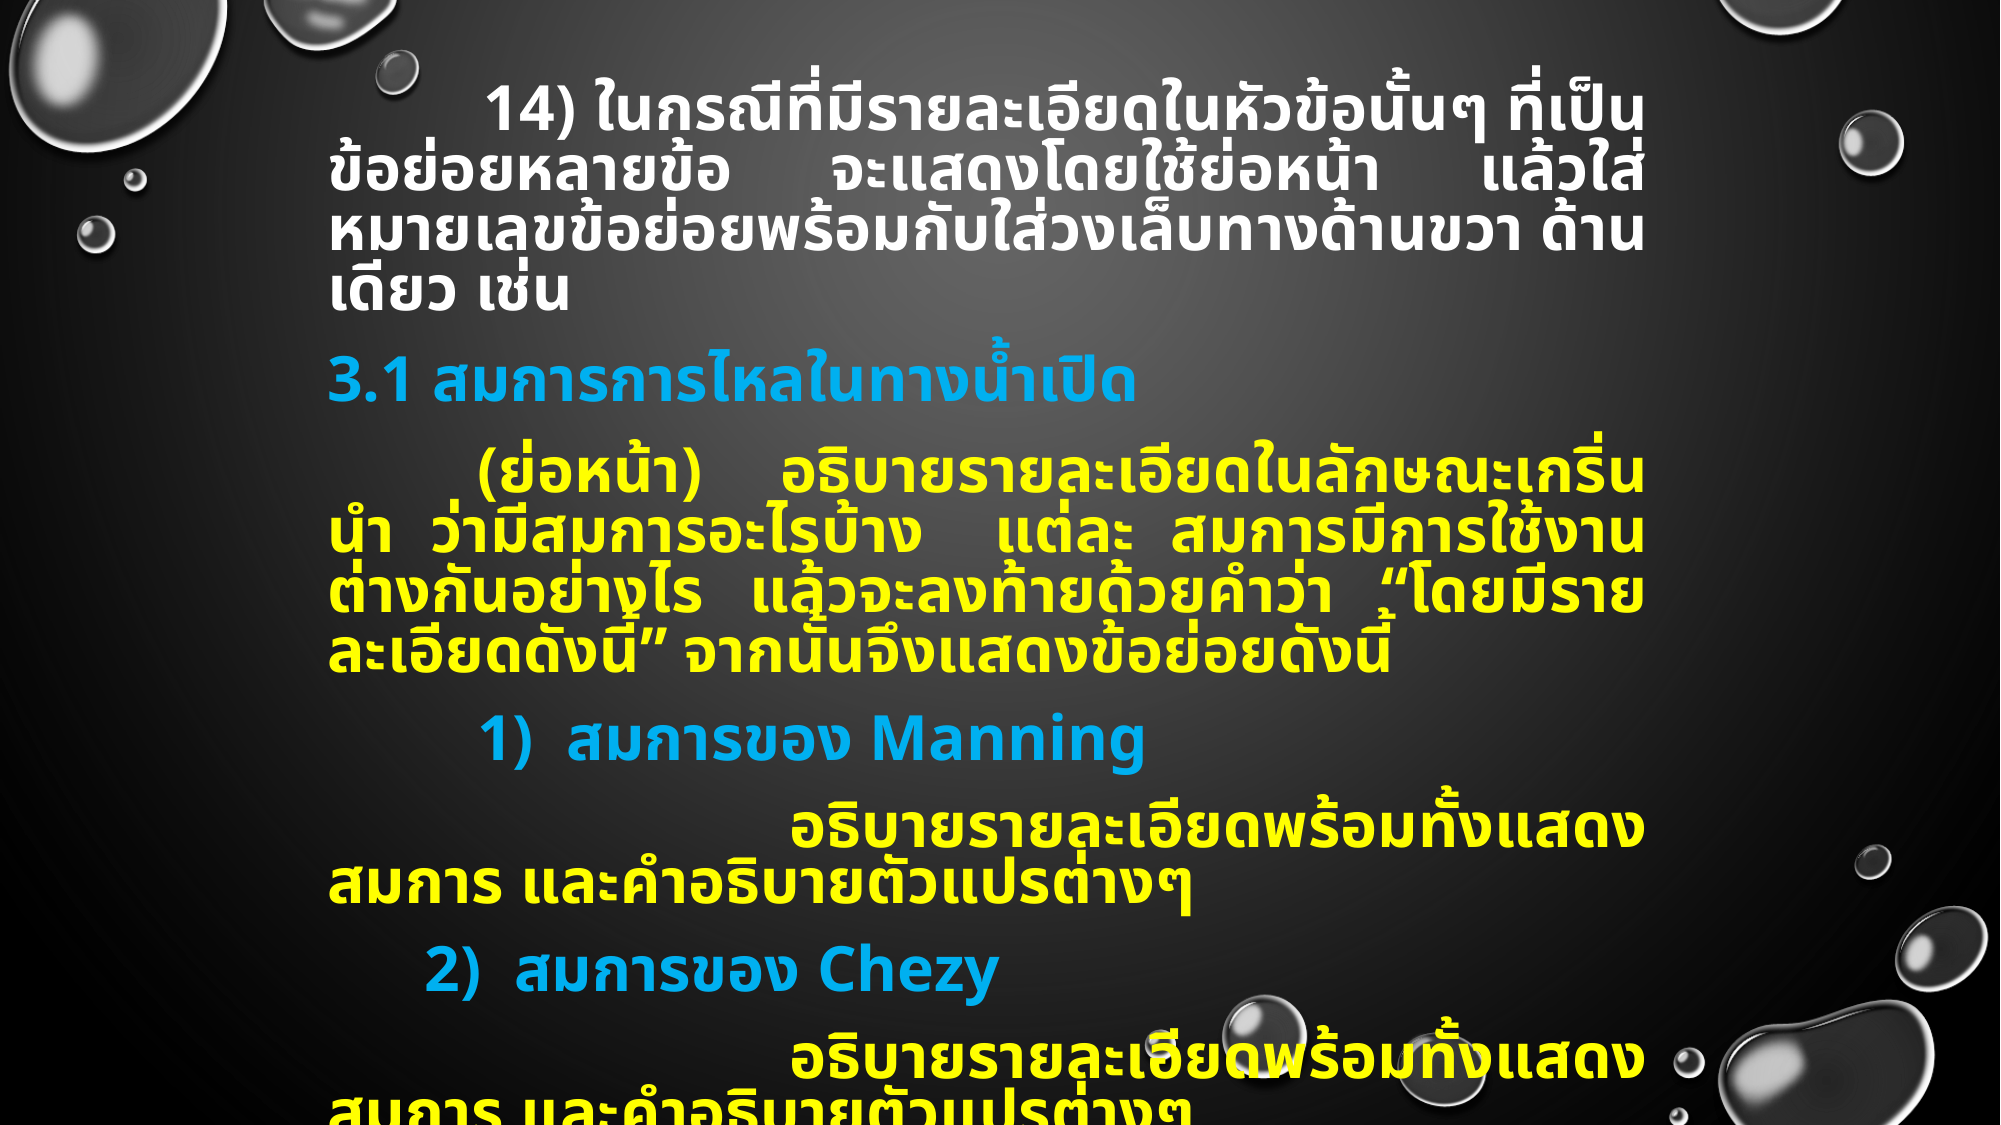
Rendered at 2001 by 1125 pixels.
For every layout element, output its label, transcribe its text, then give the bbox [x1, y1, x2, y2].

text_box 14) ในกรณีที่มีรายละเอียดในหัวข้อนั้นๆ ที่เป็นข้อย่อยหลายข้อ จะแสดงโดยใช้ย่อหน้า แล้วใส่หมายเลขข้อย่อยพร้อมกับใส่วงเล็บทางด้านขวา ด้านเดียว เช่น 3.1 สมการการไหลในทางน้ำเปิด (ย่อหน้า) อธิบายรายละเอียดในลักษณะเกริ่นนำ ว่ามีสมการอะไรบ้าง แต่ละ สมการมีการใช้งานต่างกันอย่างไร แล้วจะลงท้ายด้วยคำว่า “โดยมีรายละเอียดดังนี้” จากนั้นจึงแสดงข้อย่อยดังนี้ 1) สมการของ Manning อธิบายรายละเอียดพร้อมทั้งแสดงสมการ และคำอธิบายตัวแปรต่างๆ 2) สมการของ Chezy อธิบายรายละเอียดพร้อมทั้งแสดงสมการ และคำอธิบายตัวแปรต่างๆ [312, 75, 1663, 1125]
picture [0, 0, 2000, 1125]
